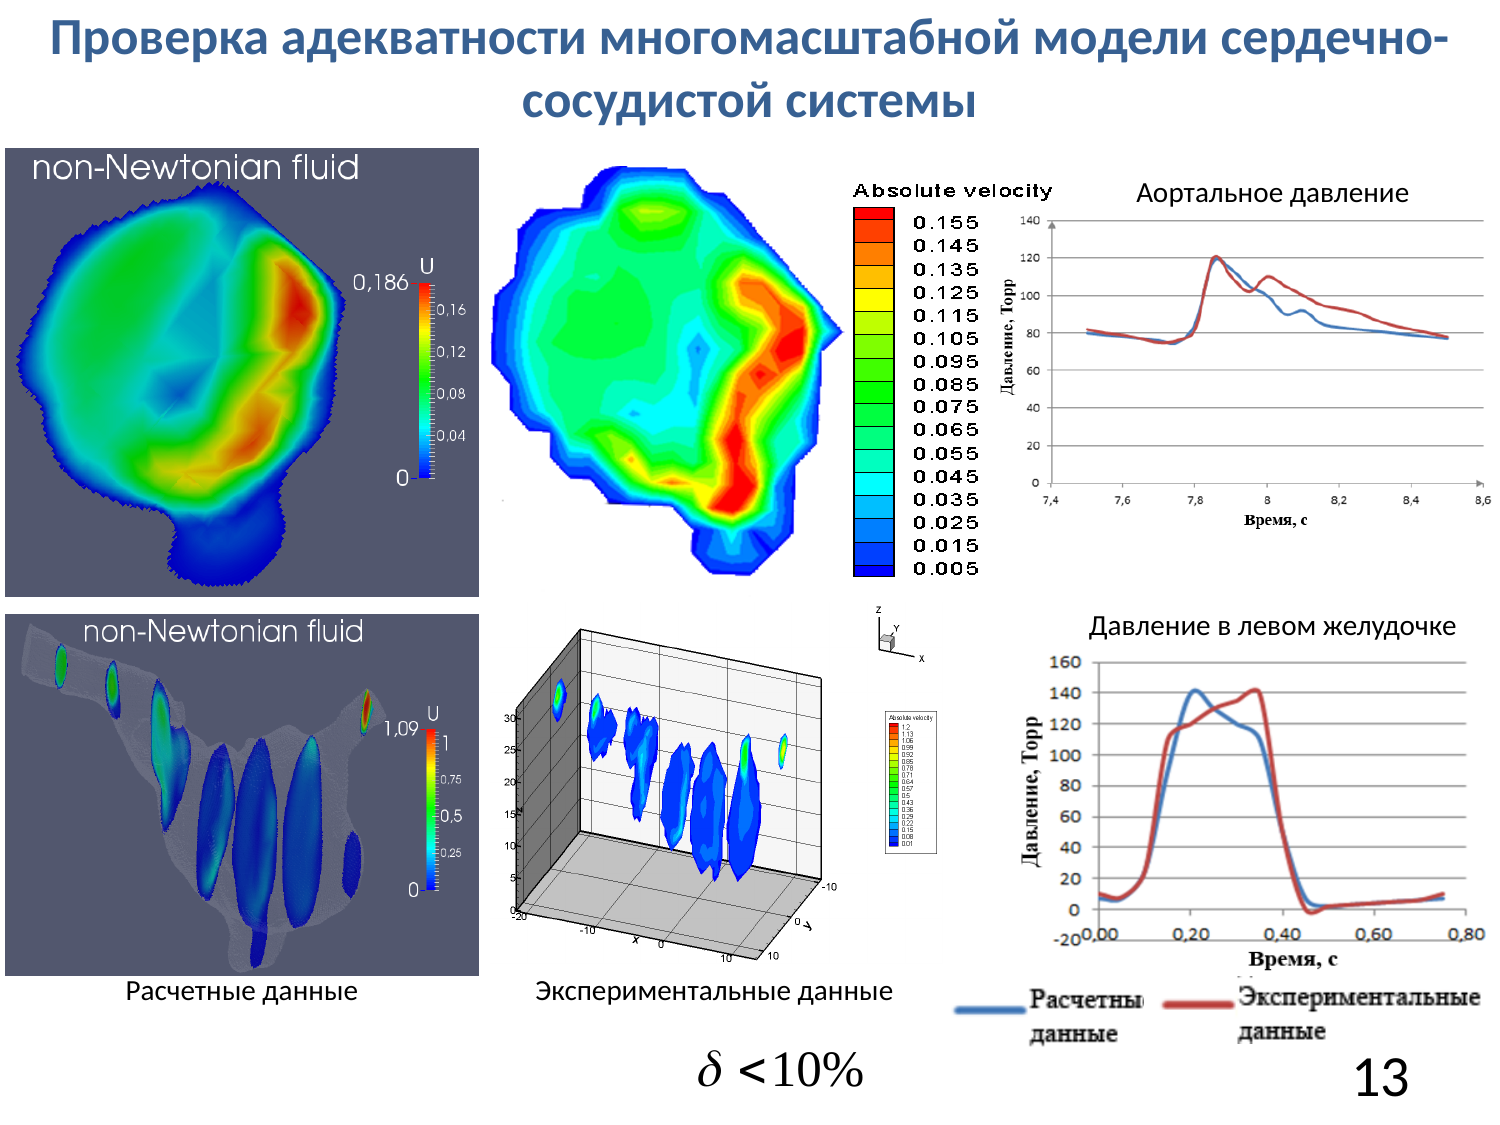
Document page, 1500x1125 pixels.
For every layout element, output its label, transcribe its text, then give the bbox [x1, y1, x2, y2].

text_box Давление в левом желудочке [1057, 598, 1489, 640]
picture [5, 613, 479, 977]
text_box Проверка адекватности многомасштабной модели сердечно-сосудистой системы [0, 0, 1500, 136]
picture [942, 640, 1491, 1055]
picture [489, 602, 943, 964]
slide_number 13 [1074, 1052, 1425, 1103]
text_box Аортальное давление [1057, 166, 1489, 206]
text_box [690, 1042, 874, 1099]
text_box Расчетные данные [5, 983, 478, 1007]
text_box Экспериментальные данные [478, 964, 951, 1007]
picture [5, 148, 479, 597]
picture [489, 165, 1500, 598]
